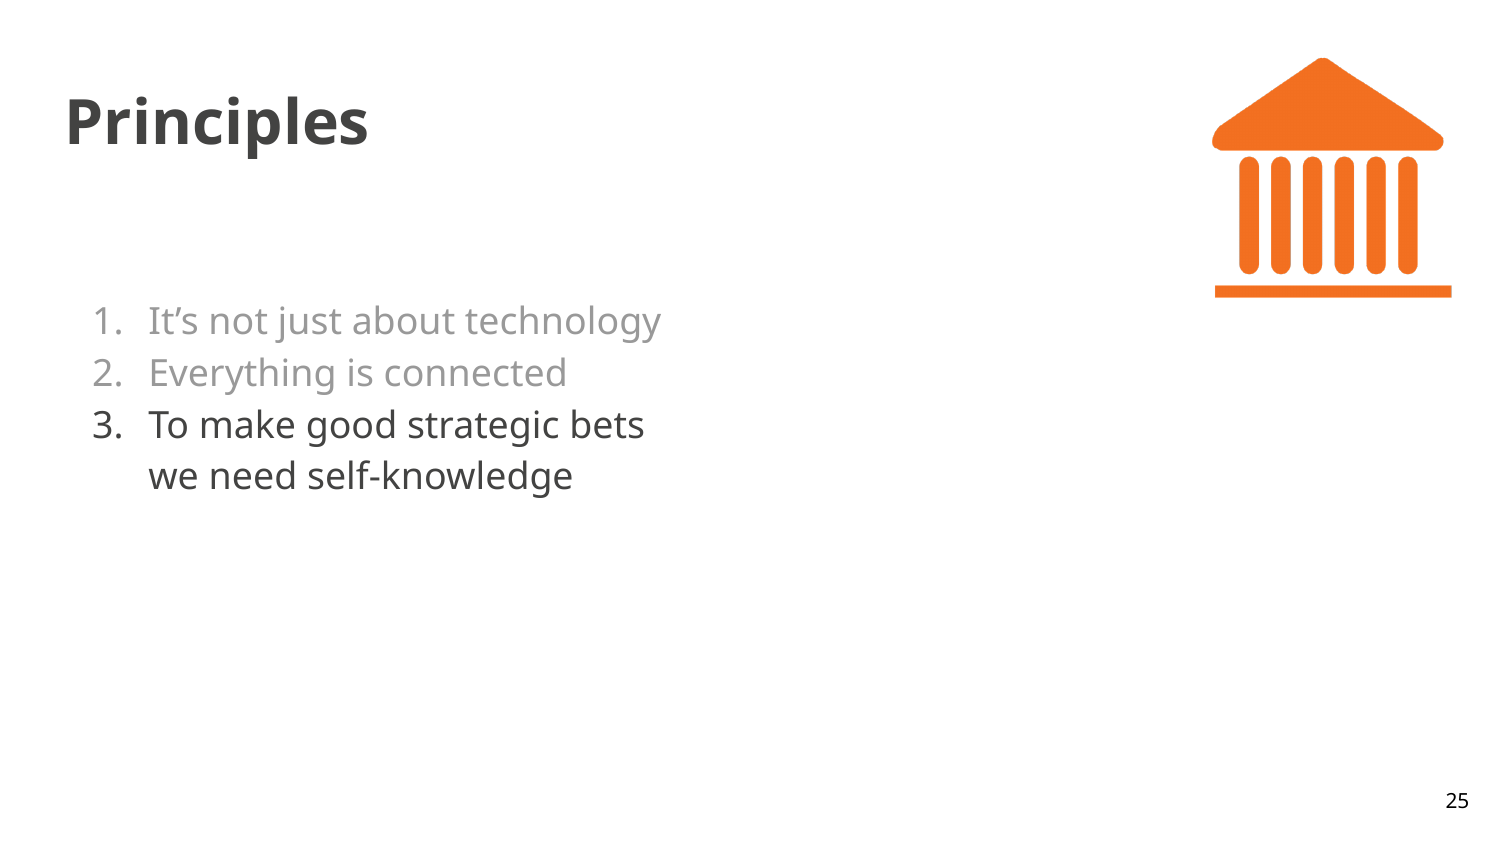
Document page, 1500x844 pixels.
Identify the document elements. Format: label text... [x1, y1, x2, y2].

slide_number 25 [1394, 769, 1484, 834]
picture [1168, 24, 1476, 331]
list It’s not just about technology Everything is connected To make good strategic bets we need self-knowledge [58, 275, 686, 786]
title Principles [49, 67, 1163, 173]
